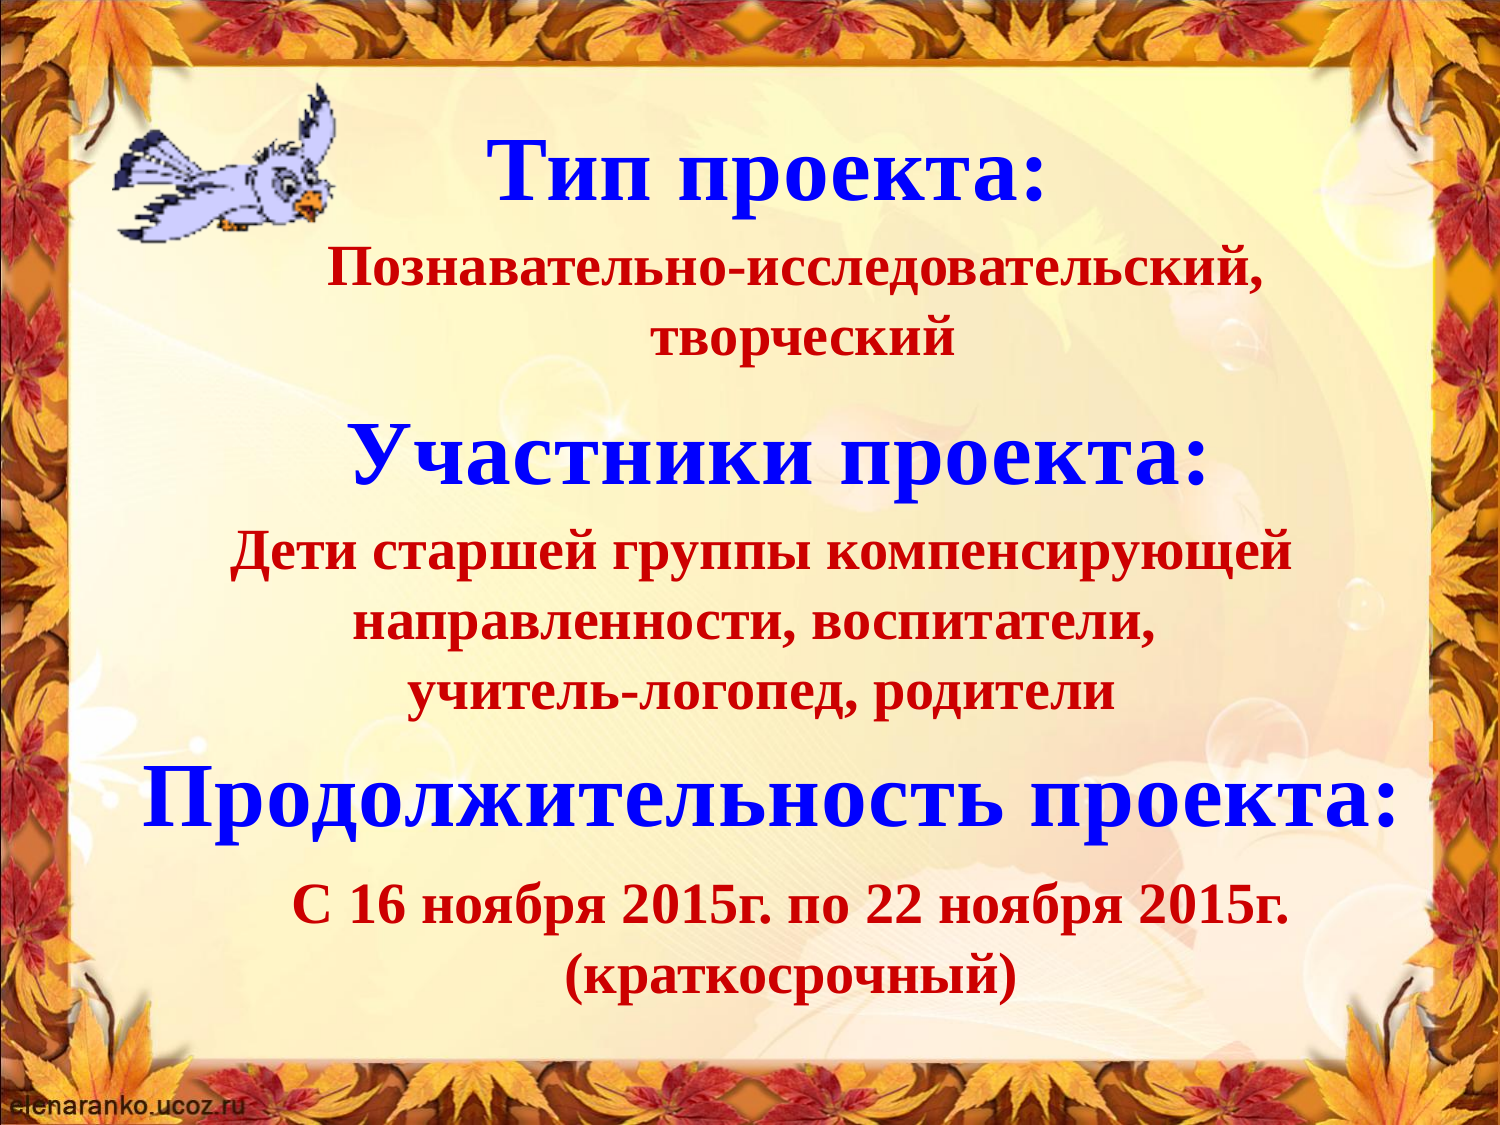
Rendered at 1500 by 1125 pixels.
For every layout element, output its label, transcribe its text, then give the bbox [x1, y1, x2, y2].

picture [0, 0, 1500, 1125]
text_box Участники проекта: [324, 385, 1235, 503]
text_box Дети старшей группы компенсирующей направленности, воспитатели, учитель-логопед, родители [76, 503, 1447, 729]
text_box Тип проекта: [584, 101, 1095, 219]
text_box Познавательно-исследовательский, творческий [242, 219, 1365, 375]
text_box С 16 ноября 2015г. по 22 ноября 2015г. (краткосрочный) [230, 857, 1353, 1013]
text_box Продолжительность проекта: [88, 727, 1459, 963]
